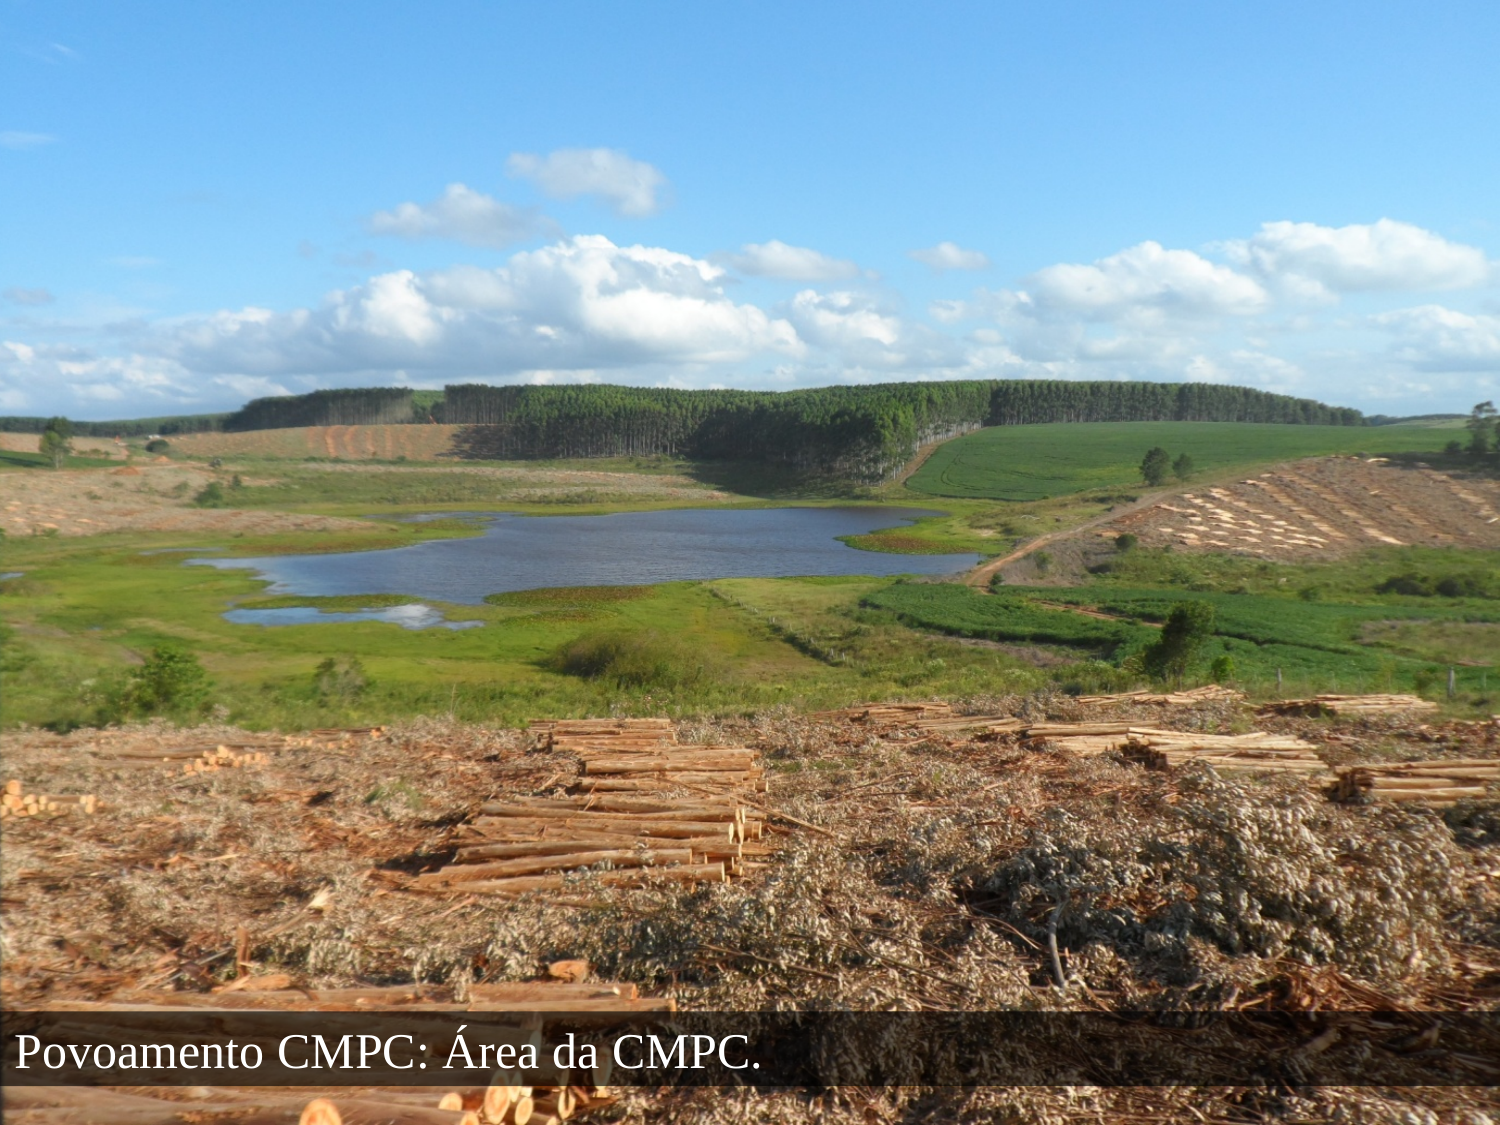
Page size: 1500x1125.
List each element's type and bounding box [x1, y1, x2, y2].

list [0, 0, 1500, 1125]
